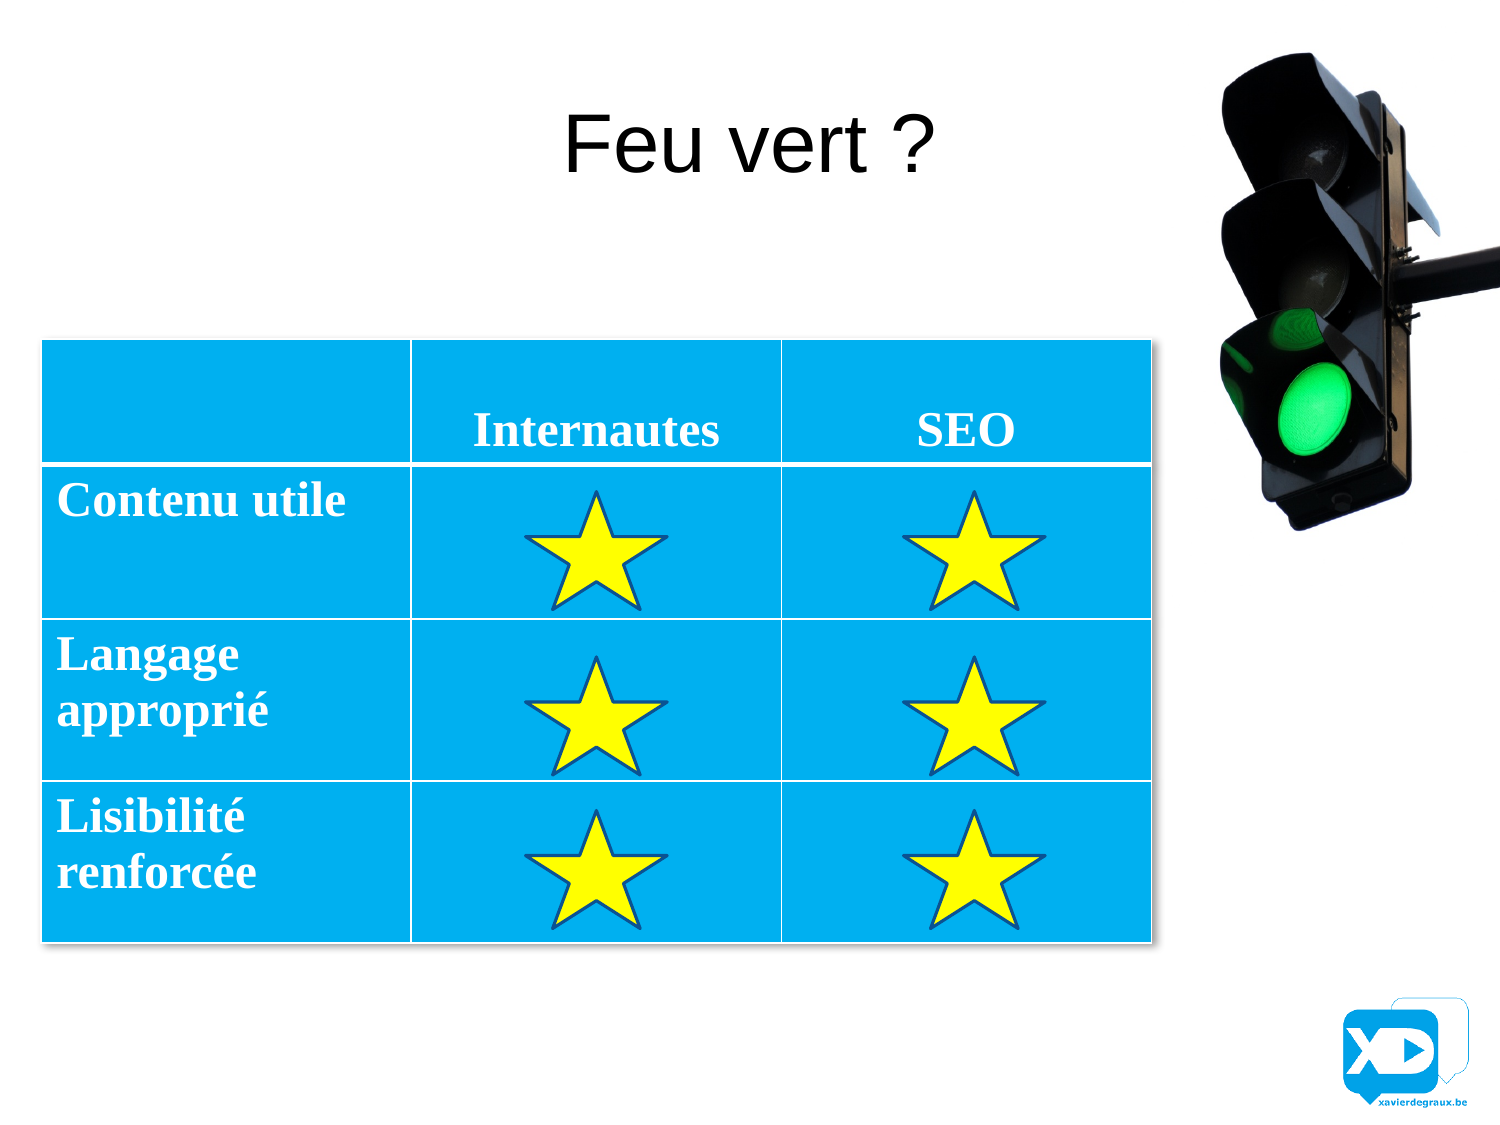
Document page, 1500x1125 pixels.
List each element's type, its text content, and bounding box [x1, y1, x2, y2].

table_header Internautes [412, 340, 781, 462]
table_cell Langage approprié [42, 620, 410, 780]
text_box [901, 655, 1047, 777]
table_header SEO [782, 340, 1151, 462]
table_cell Lisibilité renforcée [42, 782, 410, 942]
text_box [524, 655, 669, 777]
text_box [524, 808, 669, 930]
table_cell [782, 782, 1151, 942]
text_box [524, 490, 669, 611]
table_cell [412, 467, 781, 618]
table_cell [412, 782, 781, 942]
table_cell Contenu utile [42, 467, 410, 618]
table_header [42, 340, 410, 462]
title Feu vert ? [75, 45, 1162, 233]
text_box [901, 808, 1047, 930]
picture [1340, 987, 1478, 1125]
table_cell [782, 620, 1151, 780]
table_cell [782, 467, 1151, 618]
picture [1170, 0, 1500, 611]
text_box [901, 490, 1047, 611]
table_cell [412, 620, 781, 780]
